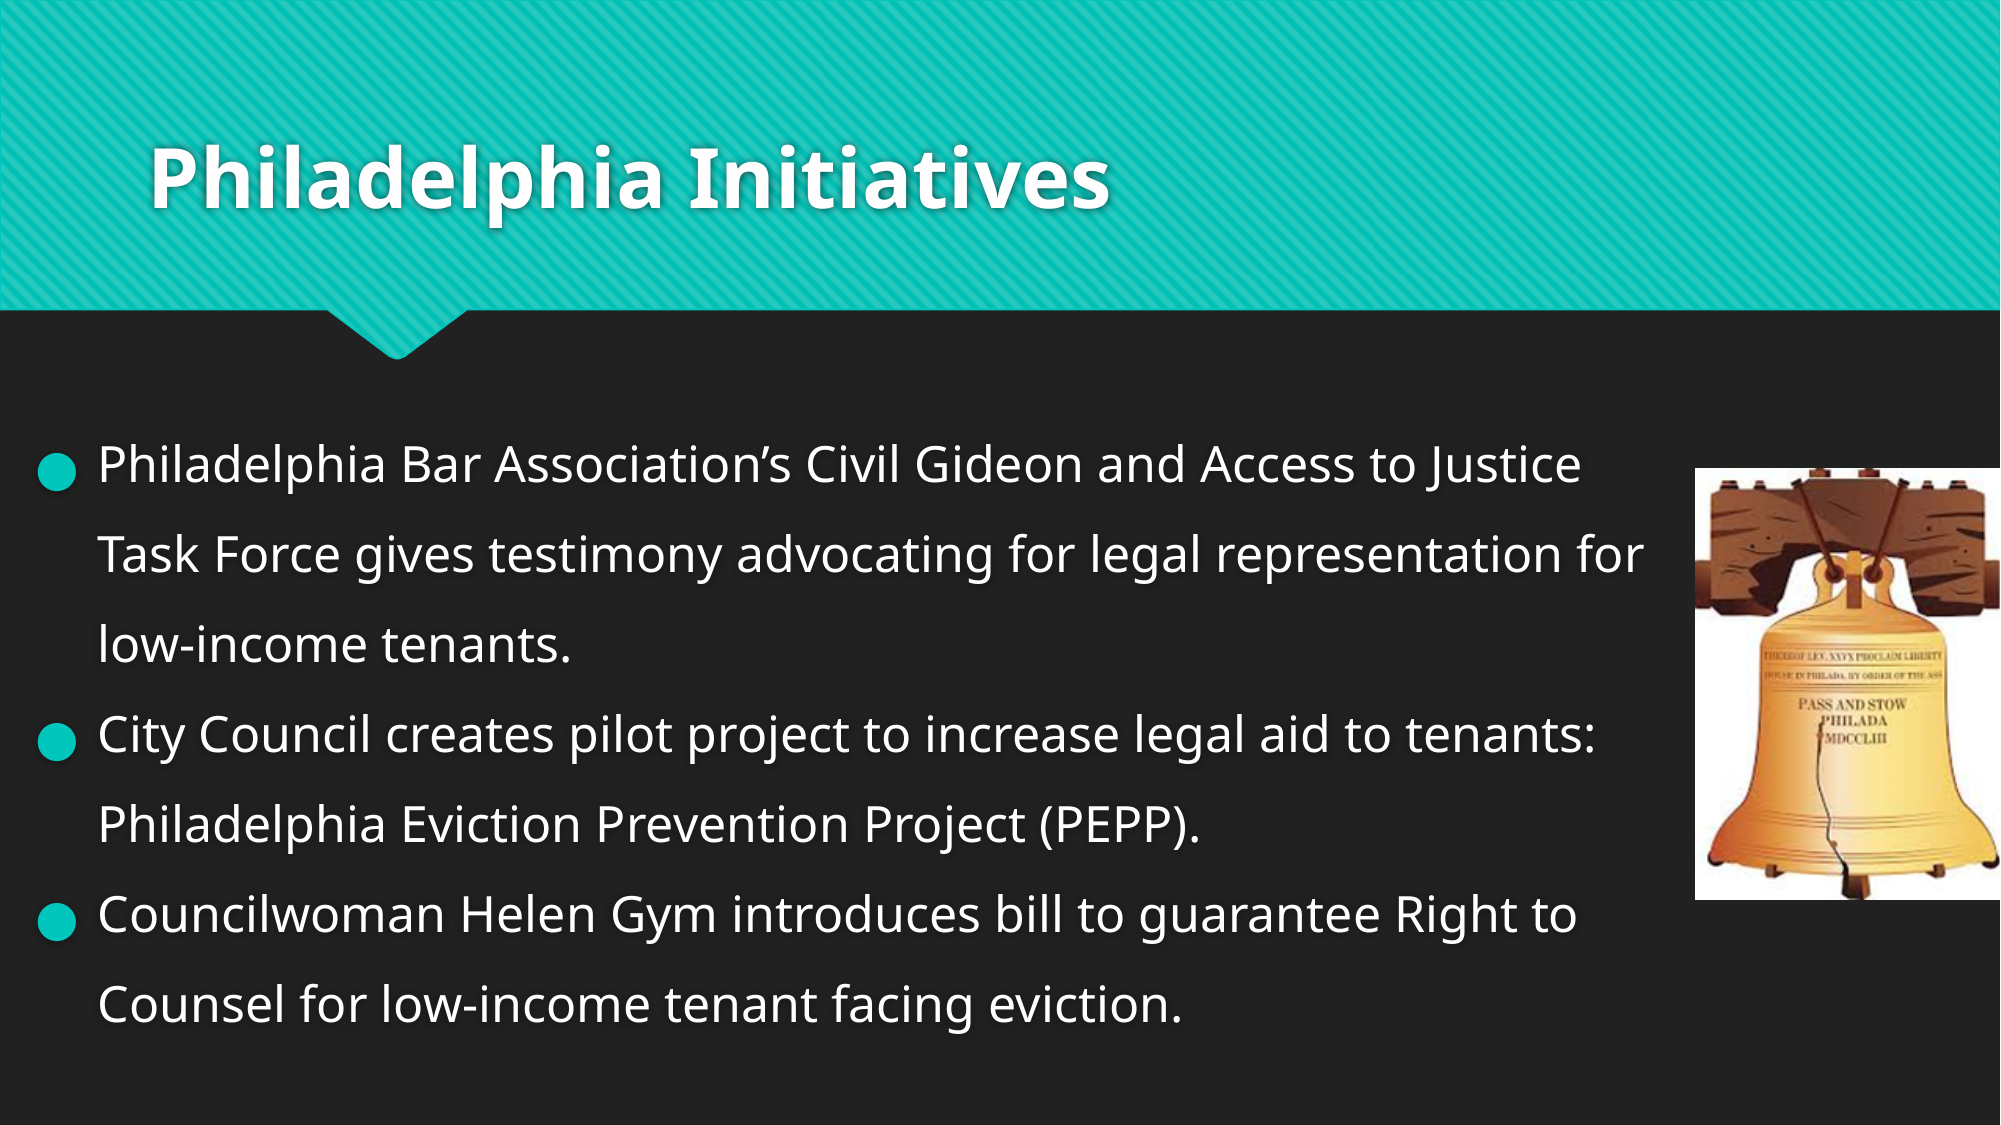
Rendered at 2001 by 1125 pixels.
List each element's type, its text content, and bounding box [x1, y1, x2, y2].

title Philadelphia Initiatives [132, 73, 1868, 233]
text_box Philadelphia Bar Association’s Civil Gideon and Access to Justice Task Force gives testimony advocating for legal representation for low-income tenants. City Council creates pilot project to increase legal aid to tenants: Philadelphia Eviction Prevention Project (PEPP). Councilwoman Helen Gym introduces bill to guarantee Right to Counsel for low-income tenant facing eviction. [7, 310, 1696, 1125]
picture [1695, 468, 2000, 900]
picture [1, 1, 1999, 310]
